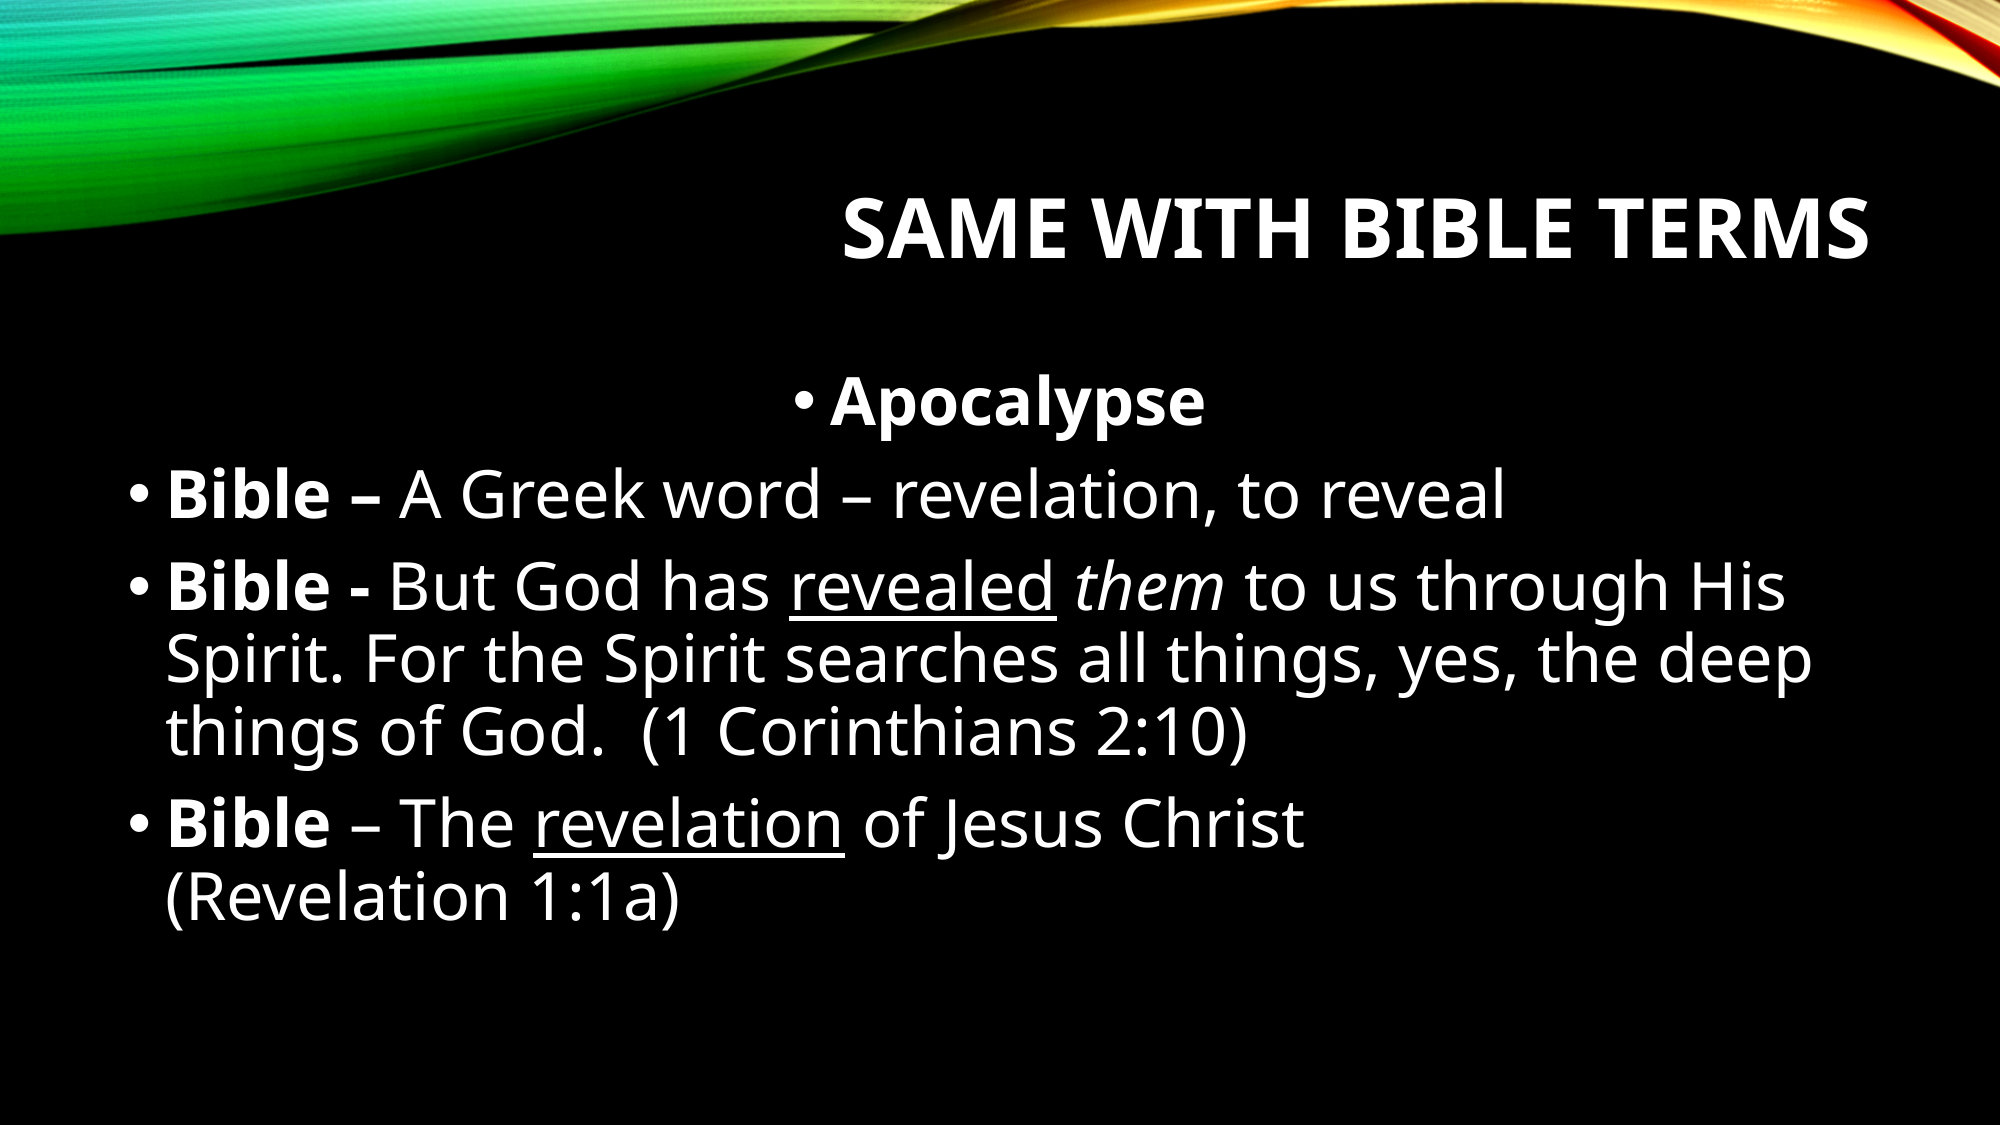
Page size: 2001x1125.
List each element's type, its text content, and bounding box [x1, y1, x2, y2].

list Apocalypse Bible – A Greek word – revelation, to reveal Bible - But God has revealed them to us through His Spirit. For the Spirit searches all things, yes, the deep things of God. (1 Corinthians 2:10) Bible – The revelation of Jesus Christ (Revelation 1:1a) [112, 360, 1888, 1021]
title Same with bible terms [474, 125, 1888, 338]
picture [0, 0, 2000, 237]
